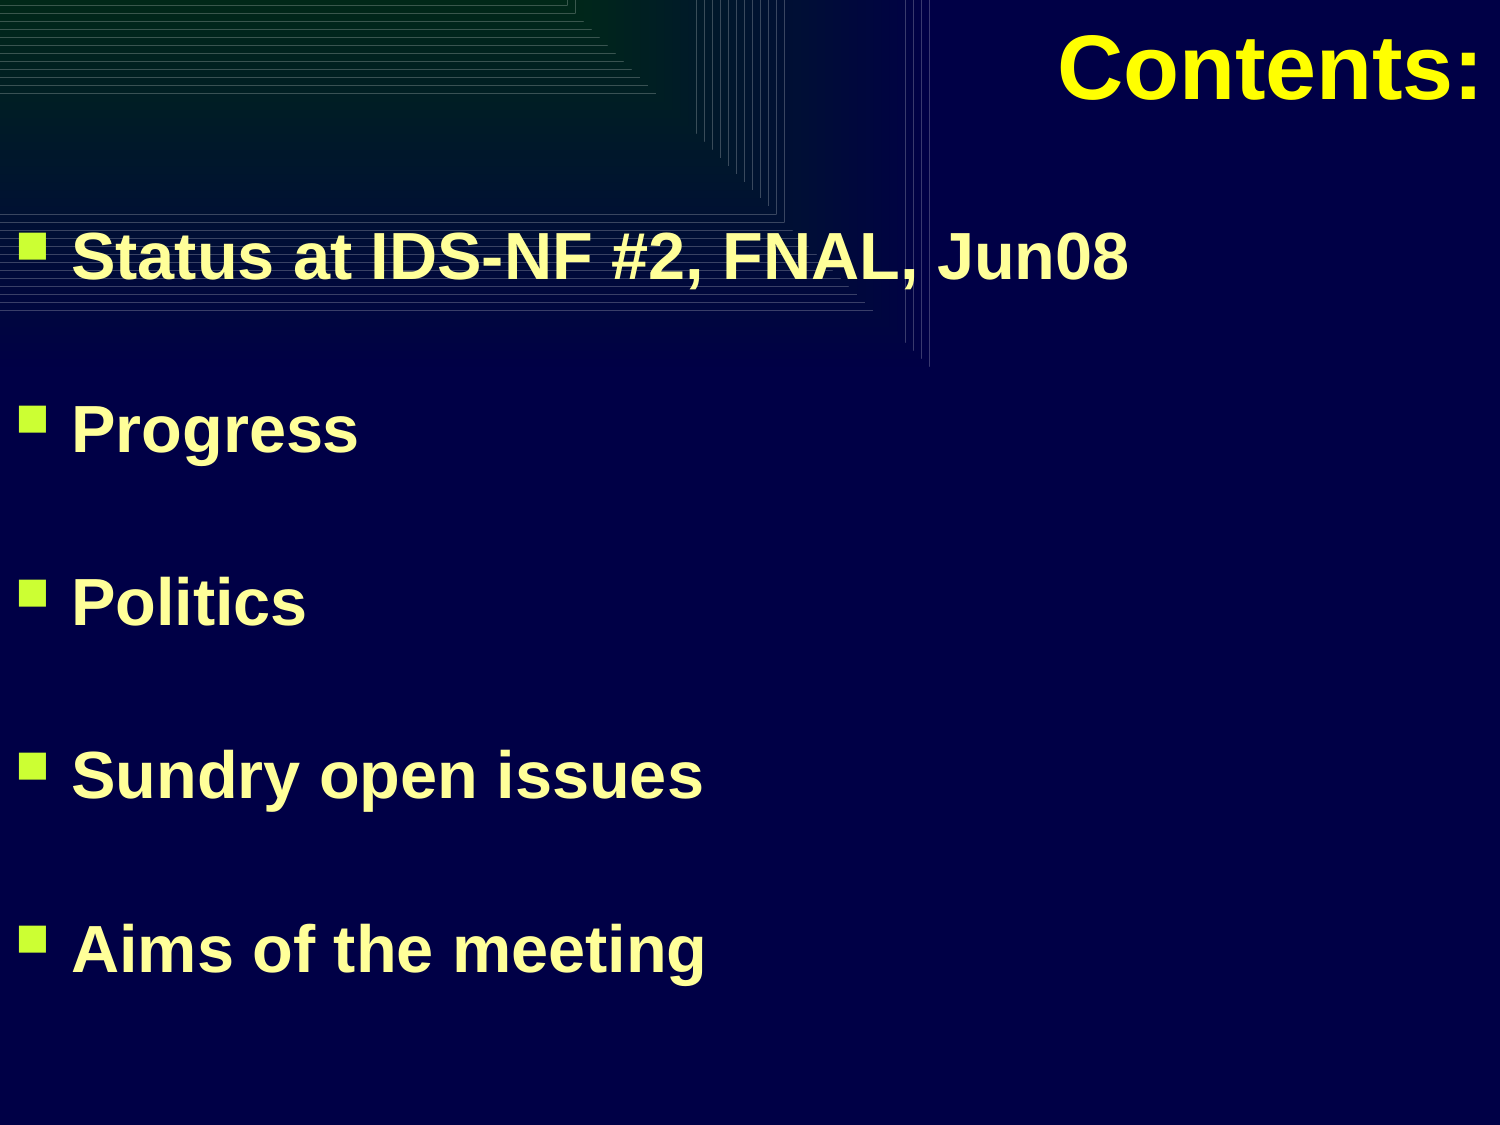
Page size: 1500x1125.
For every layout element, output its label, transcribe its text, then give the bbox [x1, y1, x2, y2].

title Contents: [0, 0, 1500, 124]
list Status at IDS-NF #2, FNAL, Jun08 Progress Politics Sundry open issues Aims of the meeting [0, 124, 1500, 1125]
